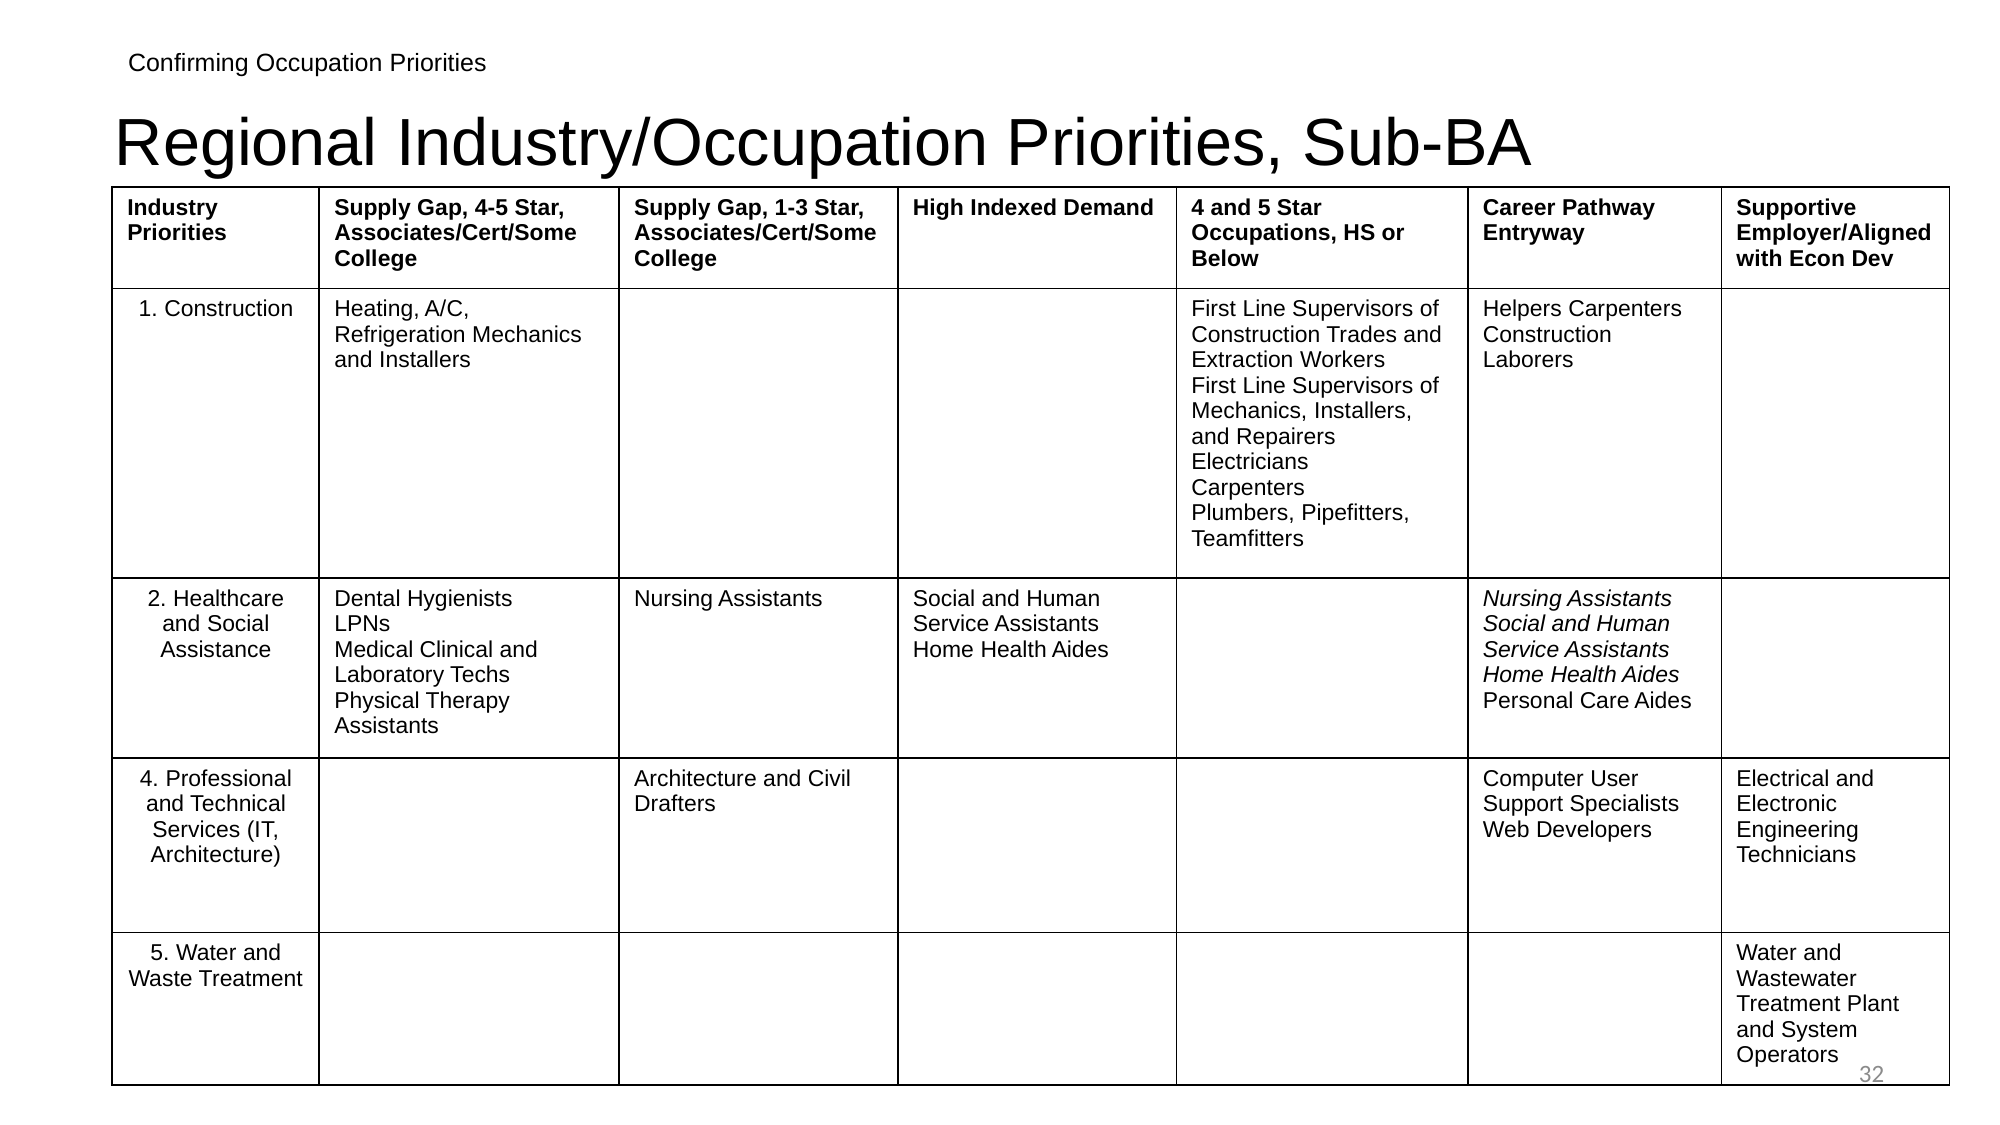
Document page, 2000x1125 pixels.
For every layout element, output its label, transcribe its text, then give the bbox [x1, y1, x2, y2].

table_cell [620, 289, 897, 558]
table_header Career Pathway Entryway [1469, 188, 1721, 288]
table_cell Electrical and Electronic Engineering Technicians [1722, 728, 1949, 900]
table_cell 2. Healthcare and Social Assistance [113, 560, 318, 726]
table_cell [899, 289, 1176, 558]
table_cell First Line Supervisors of Construction Trades and Extraction Workers First Line Supervisors of Mechanics, Installers, and Repairers Electricians Carpenters Plumbers, Pipefitters, Teamfitters [1177, 289, 1467, 558]
table_cell Heating, A/C, Refrigeration Mechanics and Installers [320, 289, 618, 558]
table_cell Computer User Support Specialists Web Developers [1469, 728, 1721, 900]
table_header Supply Gap, 1-3 Star, Associates/Cert/Some College [620, 188, 897, 288]
table_cell [899, 902, 1176, 1043]
table_cell [1177, 560, 1467, 726]
table_header Industry Priorities [113, 188, 318, 288]
table_header High Indexed Demand [899, 188, 1176, 288]
slide_number 32 [1432, 1045, 1900, 1103]
table_cell [320, 728, 618, 900]
table_cell Water and Wastewater Treatment Plant and System Operators [1722, 902, 1949, 1043]
table_header 4 and 5 Star Occupations, HS or Below [1177, 188, 1467, 288]
table_cell 1. Construction [113, 289, 318, 558]
table_cell [1722, 289, 1949, 558]
table_cell [620, 902, 897, 1043]
table_cell Nursing Assistants Social and Human Service Assistants Home Health Aides Personal Care Aides [1469, 560, 1721, 726]
table_header Supportive Employer/Aligned with Econ Dev [1722, 188, 1949, 288]
text_box Confirming Occupation Priorities [113, 39, 503, 85]
table_cell Helpers Carpenters Construction Laborers [1469, 289, 1721, 558]
title Regional Industry/Occupation Priorities, Sub-BA [99, 45, 1900, 233]
table_cell 5. Water and Waste Treatment [113, 902, 318, 1043]
table_cell Architecture and Civil Drafters [620, 728, 897, 900]
table_cell [1177, 728, 1467, 900]
table_cell [1722, 560, 1949, 726]
table_cell 4. Professional and Technical Services (IT, Architecture) [113, 728, 318, 900]
table_header Supply Gap, 4-5 Star, Associates/Cert/Some College [320, 188, 618, 288]
table_cell [320, 902, 618, 1043]
table_cell Dental Hygienists LPNs Medical Clinical and Laboratory Techs Physical Therapy Assistants [320, 560, 618, 726]
table_cell [1469, 902, 1721, 1043]
table_cell [1177, 902, 1467, 1043]
table_cell Nursing Assistants [620, 560, 897, 726]
table_cell Social and Human Service Assistants Home Health Aides [899, 560, 1176, 726]
table_cell [899, 728, 1176, 900]
